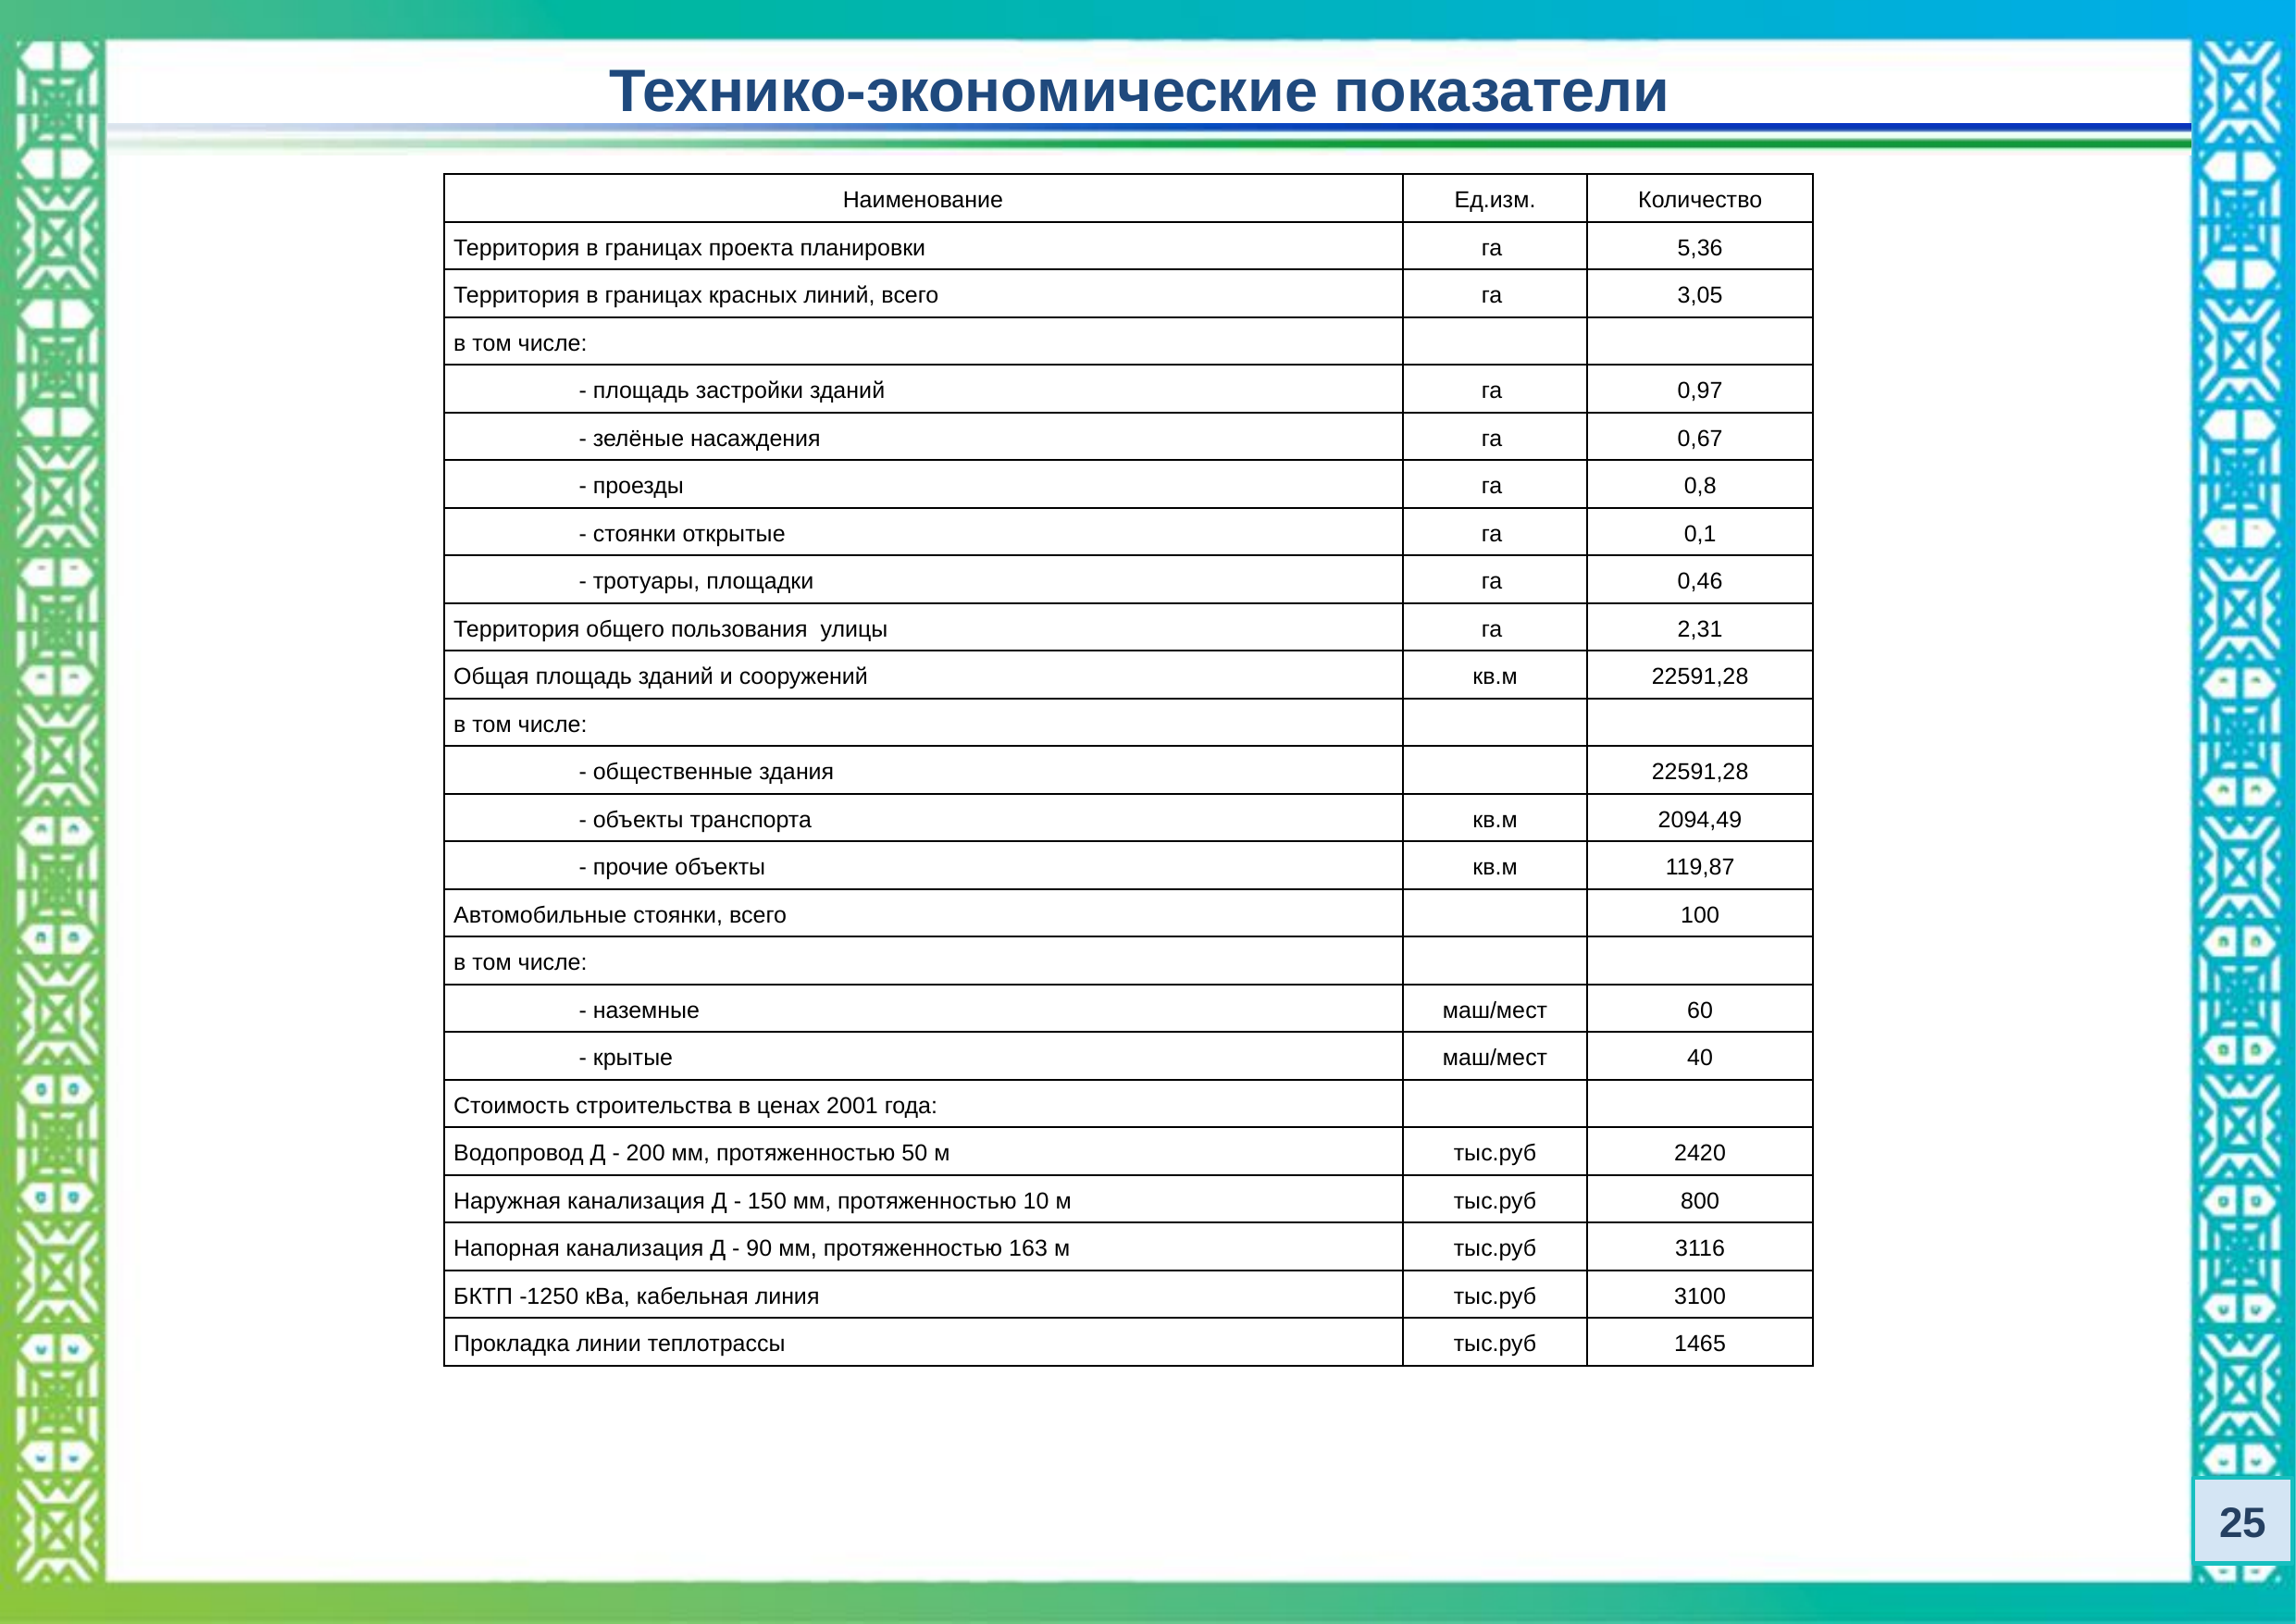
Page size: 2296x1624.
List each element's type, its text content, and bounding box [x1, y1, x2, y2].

table_cell [1404, 937, 1586, 984]
table_cell 0,8 [1588, 461, 1812, 507]
table_cell тыс.руб [1404, 1223, 1586, 1270]
table_cell га [1404, 461, 1586, 507]
text_box 25 [2191, 1476, 2294, 1566]
picture [2284, 407, 2289, 418]
table_cell га [1404, 414, 1586, 459]
table_cell - тротуары, площадки [445, 556, 1402, 602]
table_cell 0,1 [1588, 509, 1812, 554]
table_cell [1588, 937, 1812, 984]
table_cell в том числе: [445, 937, 1402, 984]
table_cell 119,87 [1588, 842, 1812, 888]
table_cell Территория в границах проекта планировки [445, 223, 1402, 268]
table_cell [1404, 1081, 1586, 1126]
table_cell в том числе: [445, 700, 1402, 745]
table_cell 22591,28 [1588, 651, 1812, 698]
table_cell кв.м [1404, 795, 1586, 840]
table_cell [1404, 318, 1586, 364]
table_cell - наземные [445, 986, 1402, 1031]
table_cell - объекты транспорта [445, 795, 1402, 840]
table_cell 2094,49 [1588, 795, 1812, 840]
table_cell [1588, 700, 1812, 745]
table_cell 3116 [1588, 1223, 1812, 1270]
table_cell - стоянки открытые [445, 509, 1402, 554]
table_cell - общественные здания [445, 747, 1402, 793]
picture [0, 0, 2296, 1624]
table_cell - проезды [445, 461, 1402, 507]
table_cell 0,97 [1588, 366, 1812, 412]
table_cell га [1404, 604, 1586, 650]
table_header Количество [1588, 175, 1812, 221]
table_cell Стоимость строительства в ценах 2001 года: [445, 1081, 1402, 1126]
table_cell 2,31 [1588, 604, 1812, 650]
table_cell га [1404, 509, 1586, 554]
table_cell 1465 [1588, 1319, 1812, 1365]
table_cell тыс.руб [1404, 1319, 1586, 1365]
table_cell [1588, 1081, 1812, 1126]
table_cell Наружная канализация Д - 150 мм, протяженностью 10 м [445, 1176, 1402, 1221]
table_cell 2420 [1588, 1128, 1812, 1174]
table_cell [1588, 318, 1812, 364]
table_cell Прокладка линии теплотрассы [445, 1319, 1402, 1365]
table_cell 800 [1588, 1176, 1812, 1221]
table_cell га [1404, 366, 1586, 412]
table_cell тыс.руб [1404, 1128, 1586, 1174]
table_cell 40 [1588, 1033, 1812, 1079]
table_cell Напорная канализация Д - 90 мм, протяженностью 163 м [445, 1223, 1402, 1270]
table_cell Территория общего пользования улицы [445, 604, 1402, 650]
table_cell га [1404, 223, 1586, 268]
table_cell маш/мест [1404, 1033, 1586, 1079]
table_cell Водопровод Д - 200 мм, протяженностью 50 м [445, 1128, 1402, 1174]
table_cell - площадь застройки зданий [445, 366, 1402, 412]
text_box Технико-экономические показатели [88, 41, 2208, 135]
table_cell - крытые [445, 1033, 1402, 1079]
table_cell [1404, 747, 1586, 793]
table_cell кв.м [1404, 651, 1586, 698]
table_cell 60 [1588, 986, 1812, 1031]
table_cell 0,67 [1588, 414, 1812, 459]
table_cell маш/мест [1404, 986, 1586, 1031]
table_cell 5,36 [1588, 223, 1812, 268]
table_cell 3100 [1588, 1271, 1812, 1317]
table_cell тыс.руб [1404, 1271, 1586, 1317]
table_header Ед.изм. [1404, 175, 1586, 221]
table_header Наименование [445, 175, 1402, 221]
table_cell кв.м [1404, 842, 1586, 888]
table_cell Общая площадь зданий и сооружений [445, 651, 1402, 698]
table_cell тыс.руб [1404, 1176, 1586, 1221]
table_cell в том числе: [445, 318, 1402, 364]
picture [2279, 293, 2285, 301]
table_cell 22591,28 [1588, 747, 1812, 793]
table_cell [1404, 890, 1586, 936]
table_cell - прочие объекты [445, 842, 1402, 888]
table_cell Автомобильные стоянки, всего [445, 890, 1402, 936]
table_cell Территория в границах красных линий, всего [445, 270, 1402, 316]
table_cell 0,46 [1588, 556, 1812, 602]
table_cell [1404, 700, 1586, 745]
table_cell га [1404, 556, 1586, 602]
table_cell БКТП -1250 кВа, кабельная линия [445, 1271, 1402, 1317]
table_cell - зелёные насаждения [445, 414, 1402, 459]
table_cell 3,05 [1588, 270, 1812, 316]
table_cell 100 [1588, 890, 1812, 936]
table_cell га [1404, 270, 1586, 316]
